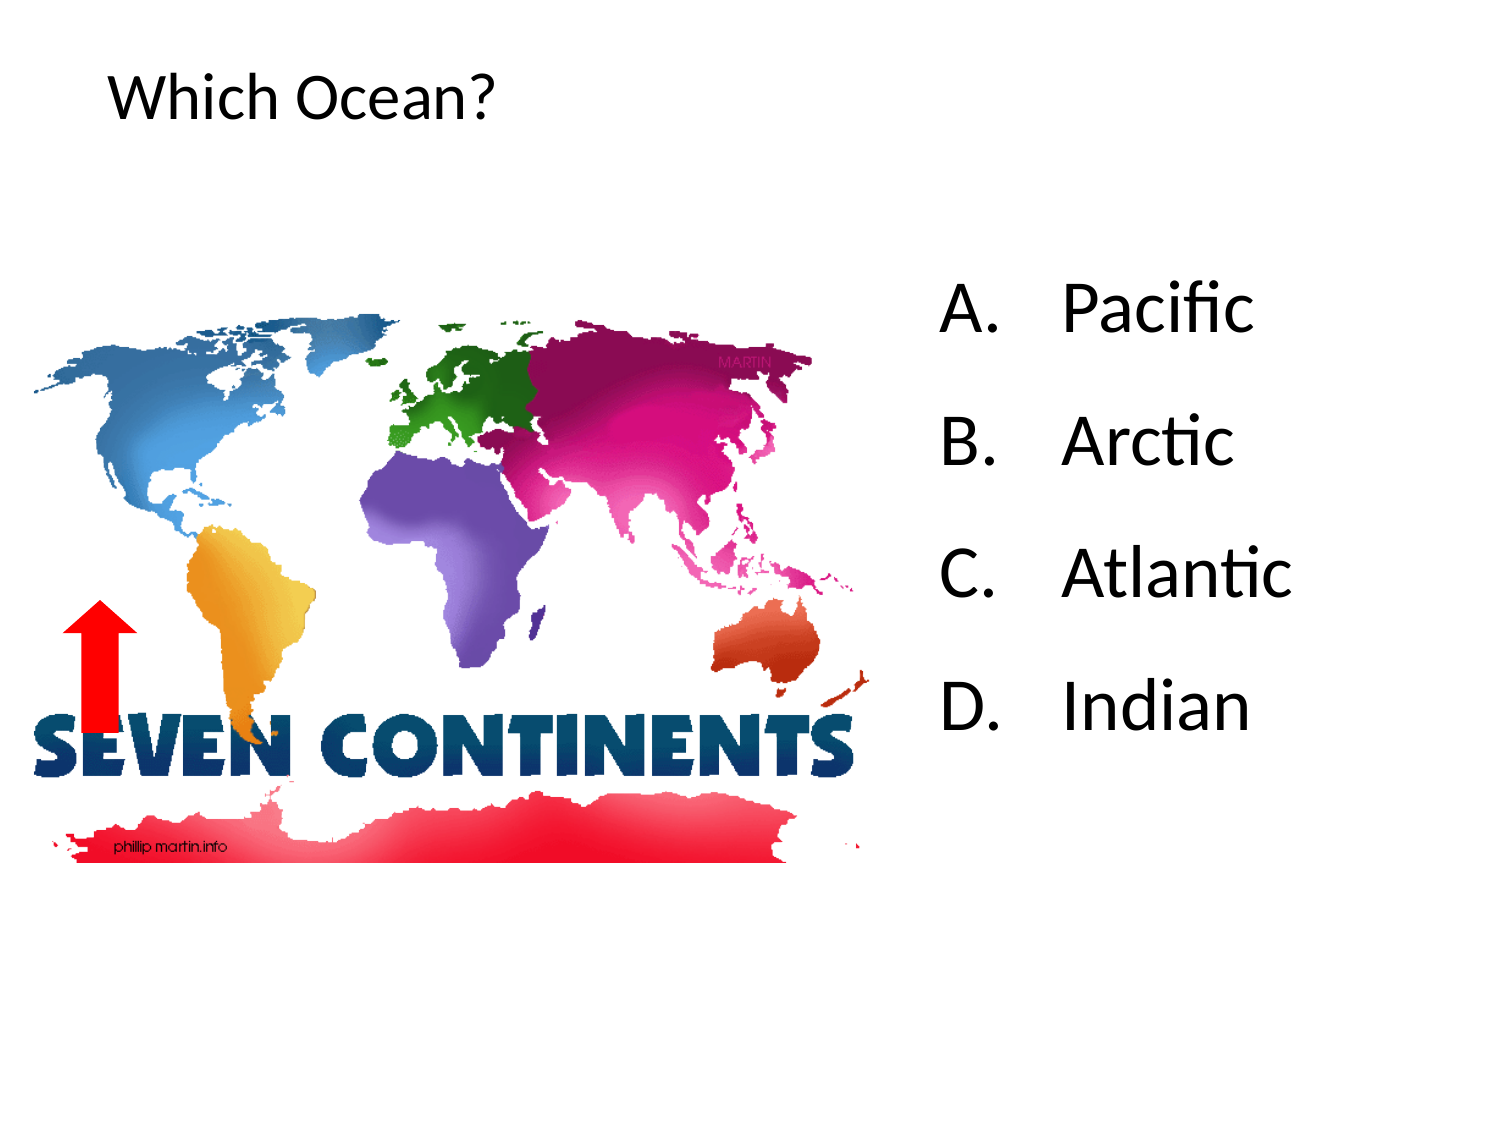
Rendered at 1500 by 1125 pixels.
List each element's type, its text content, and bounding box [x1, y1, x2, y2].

title Which Ocean? [75, 45, 1425, 233]
list Pacific Arctic Atlantic Indian [924, 249, 1413, 993]
picture [11, 287, 878, 863]
